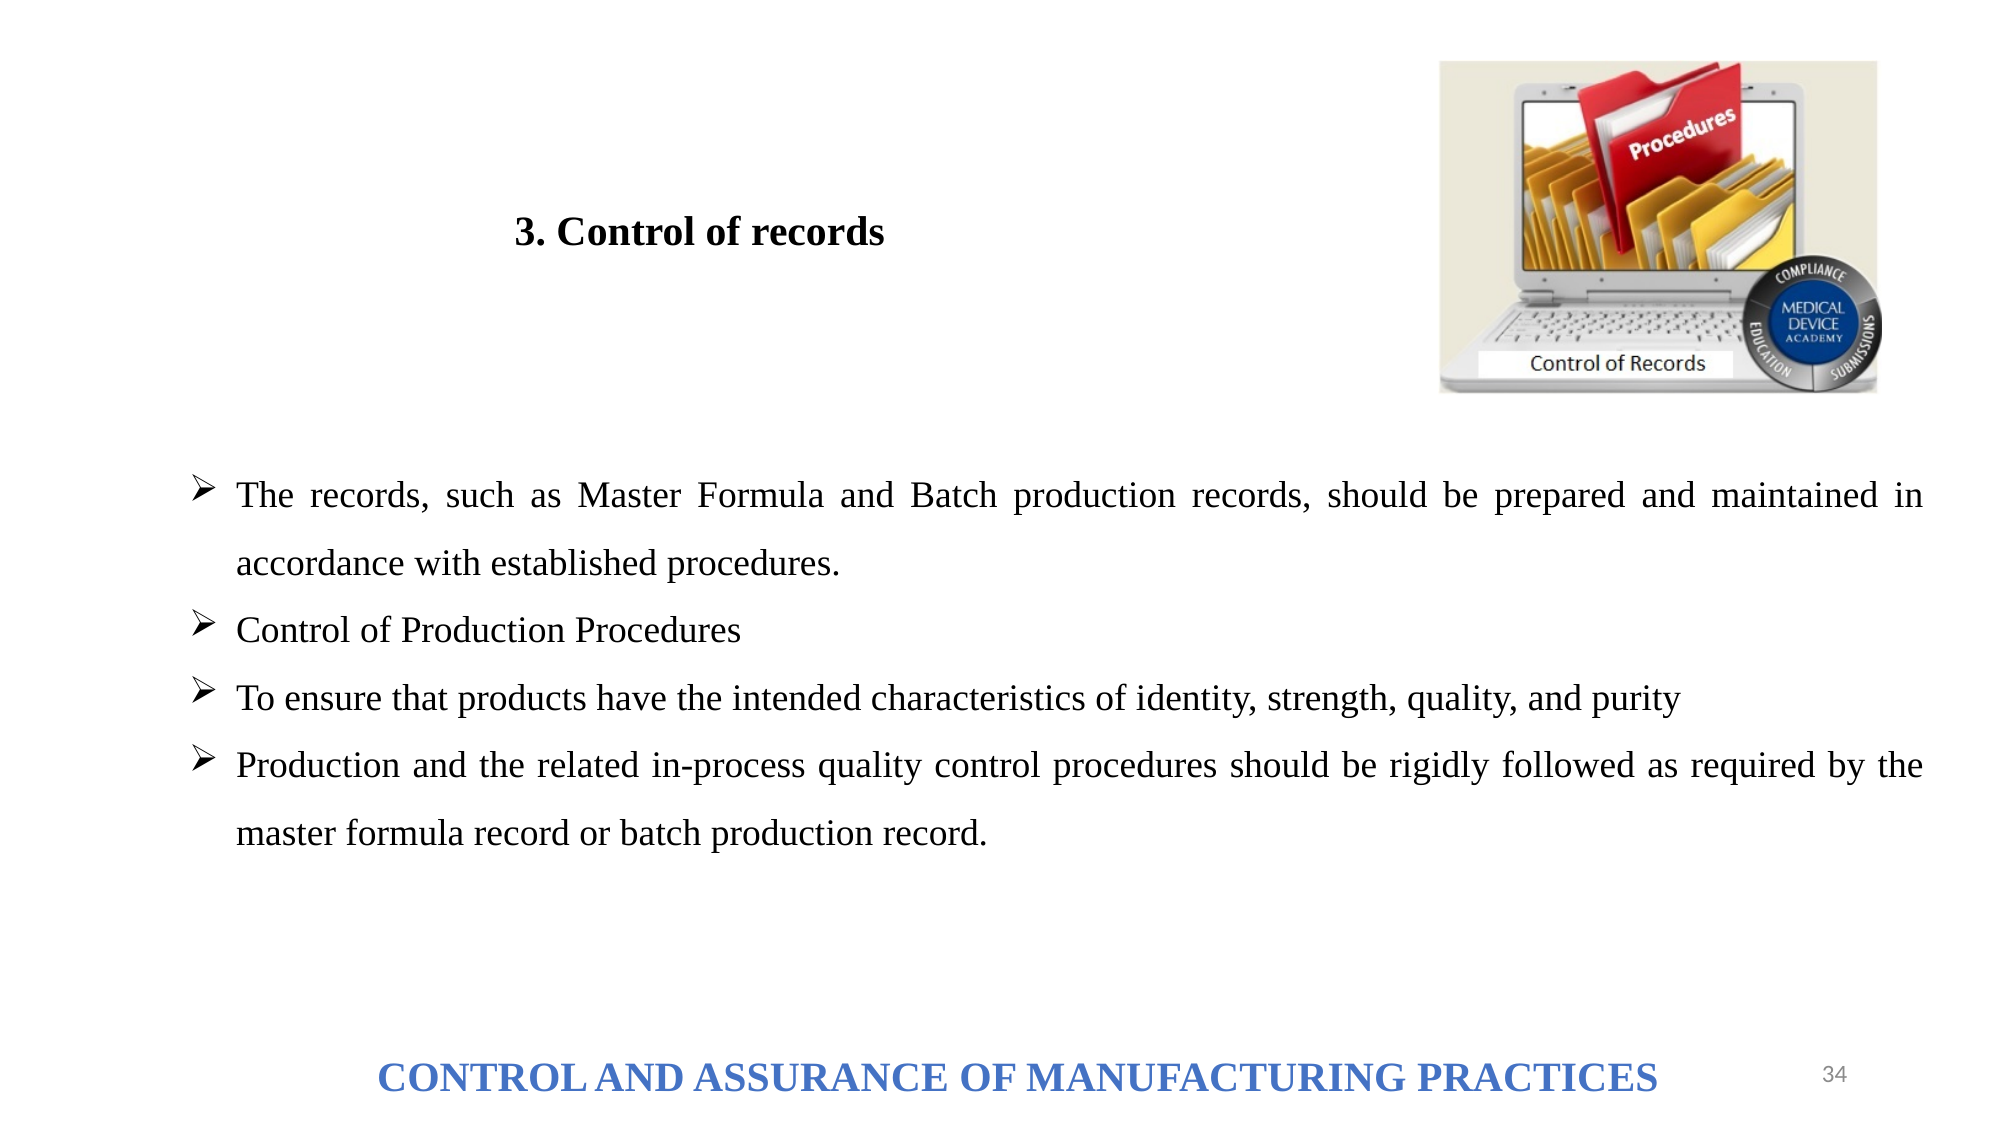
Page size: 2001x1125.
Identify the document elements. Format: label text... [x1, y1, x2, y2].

picture [1438, 59, 1882, 399]
slide_number 34 [1678, 1042, 1863, 1103]
text_box 3. Control of records [499, 196, 1438, 262]
text_box CONTROL AND ASSURANCE OF MANUFACTURING PRACTICES [362, 1042, 1678, 1108]
text_box The records, such as Master Formula and Batch production records, should be prepared and maintained in accordance with established procedures. Control of Production Procedures To ensure that products have the intended characteristics of identity, strength, quality, and purity Production and the related in-process quality control procedures should be rigidly followed as required by the master formula record or batch production record. [174, 440, 1941, 860]
